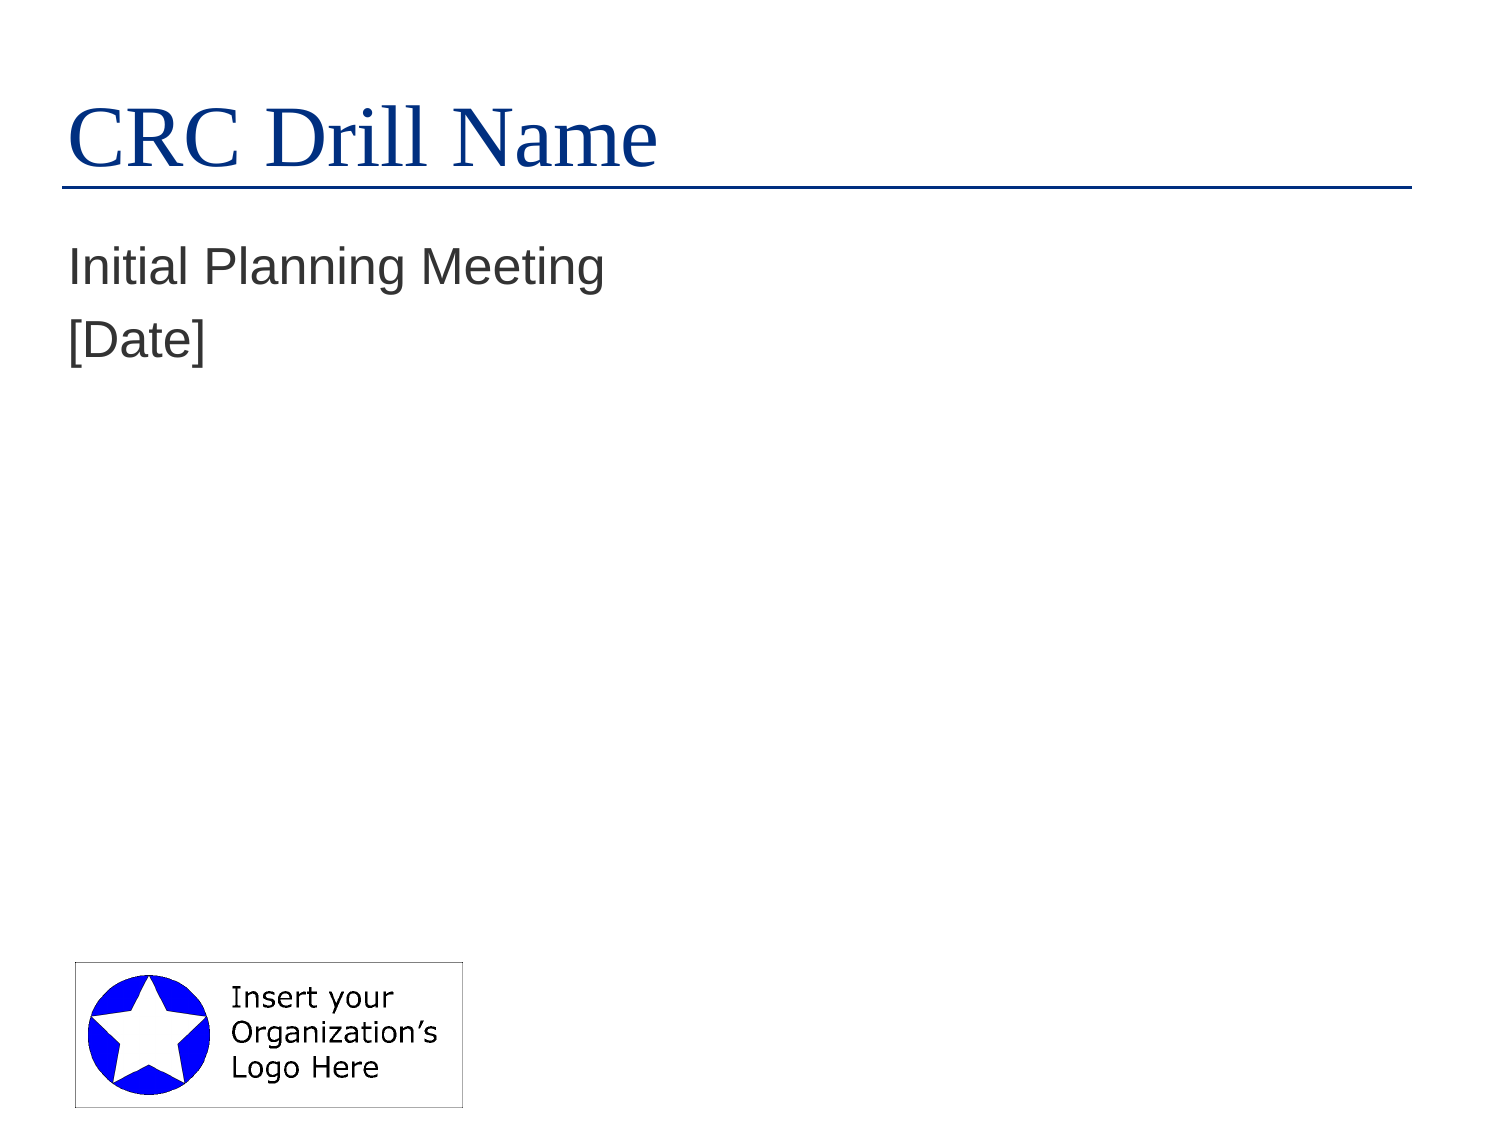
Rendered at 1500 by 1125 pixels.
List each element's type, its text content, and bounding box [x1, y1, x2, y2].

picture [75, 962, 463, 1108]
subtitle Initial Planning Meeting [Date] [52, 224, 1103, 450]
title CRC Drill Name [52, 37, 1328, 225]
